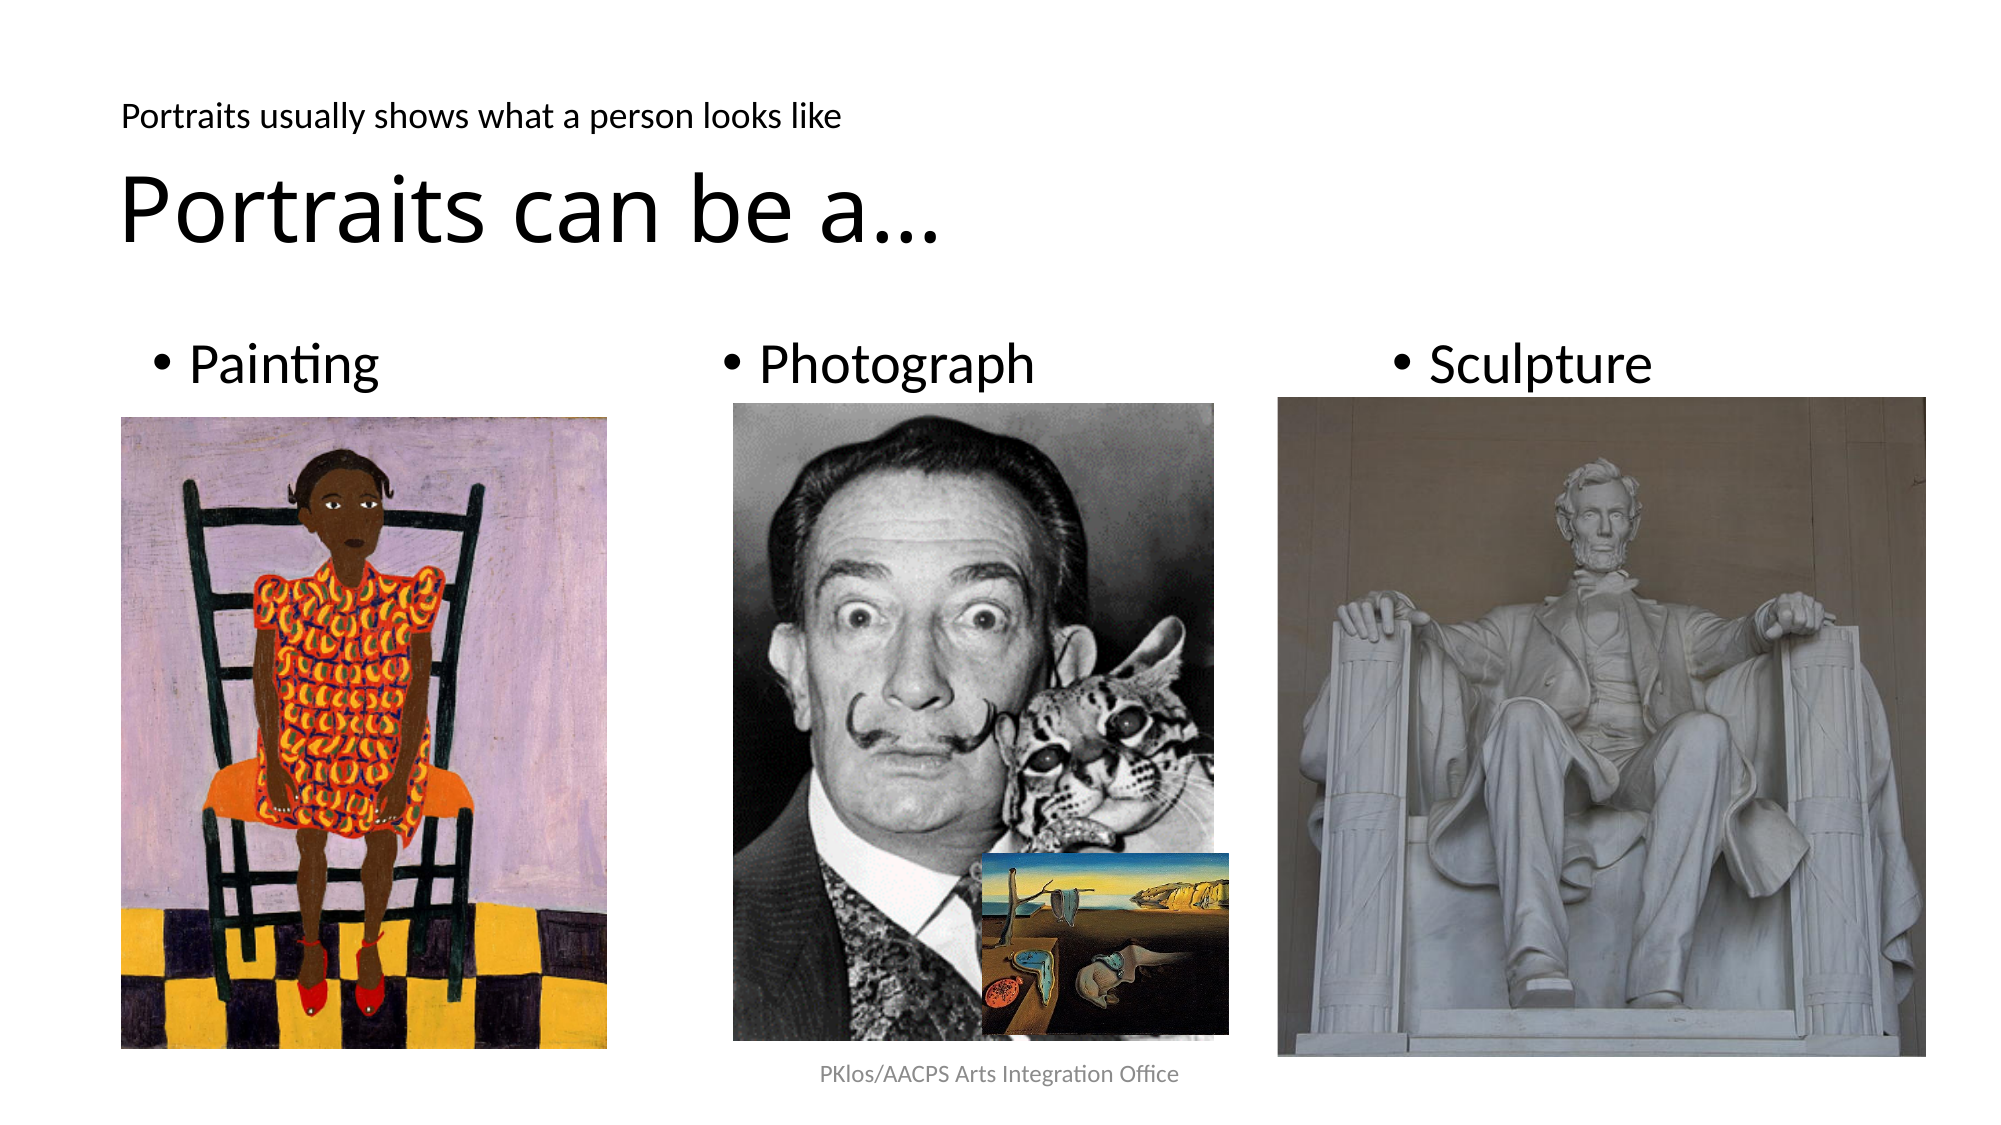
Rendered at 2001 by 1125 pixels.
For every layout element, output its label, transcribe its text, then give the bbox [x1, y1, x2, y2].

picture [1277, 397, 1926, 1057]
text_box Photograph [707, 326, 1172, 1040]
title Portraits can be a… [102, 104, 1828, 322]
footer PKlos/AACPS Arts Integration Office [662, 1042, 1338, 1103]
list Painting [137, 326, 602, 417]
text_box Portraits usually shows what a person looks like [106, 83, 858, 144]
text_box Sculpture [1377, 326, 1842, 397]
picture [733, 403, 1229, 1041]
picture [121, 417, 607, 1049]
